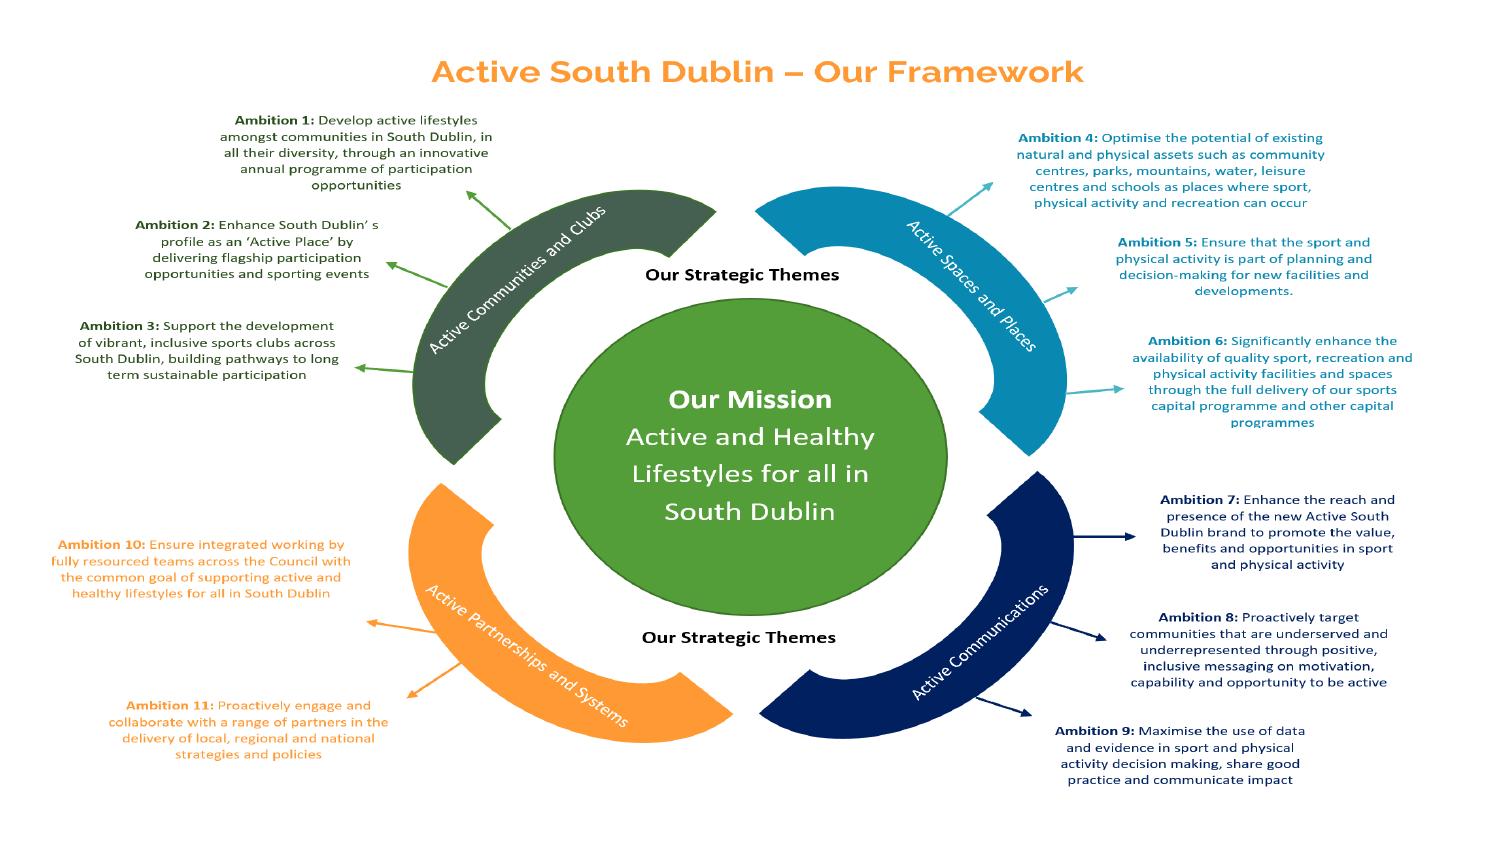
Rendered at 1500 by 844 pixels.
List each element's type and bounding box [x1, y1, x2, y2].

picture [52, 41, 1435, 792]
